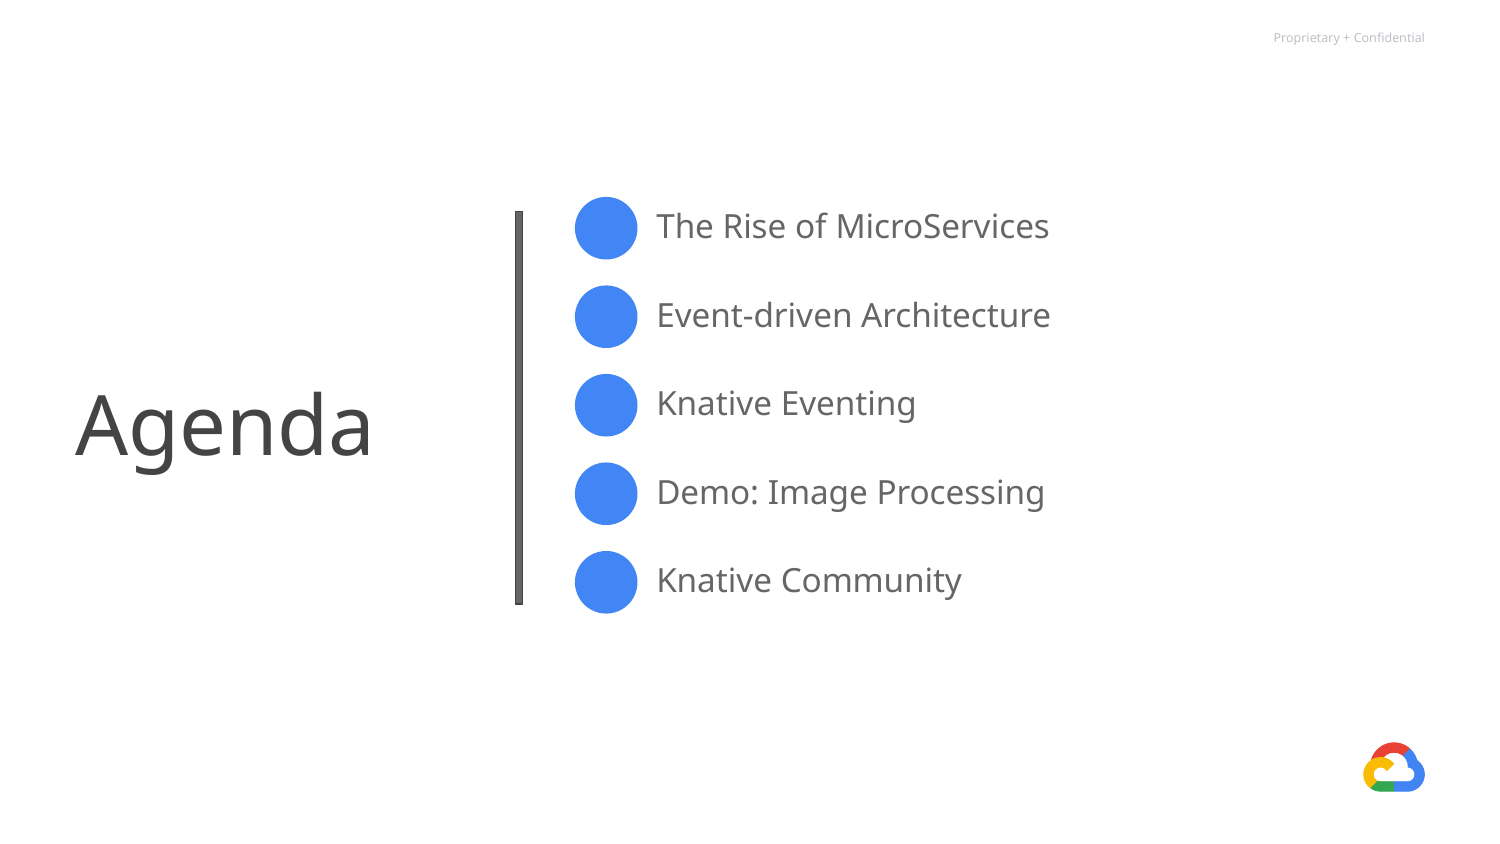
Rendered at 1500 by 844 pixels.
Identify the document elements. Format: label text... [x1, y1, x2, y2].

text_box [572, 546, 1178, 617]
picture [1363, 742, 1425, 792]
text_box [572, 281, 1178, 351]
title Agenda [75, 251, 515, 593]
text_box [572, 192, 1178, 262]
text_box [572, 458, 1178, 528]
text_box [572, 369, 1178, 439]
text_box [515, 211, 523, 605]
